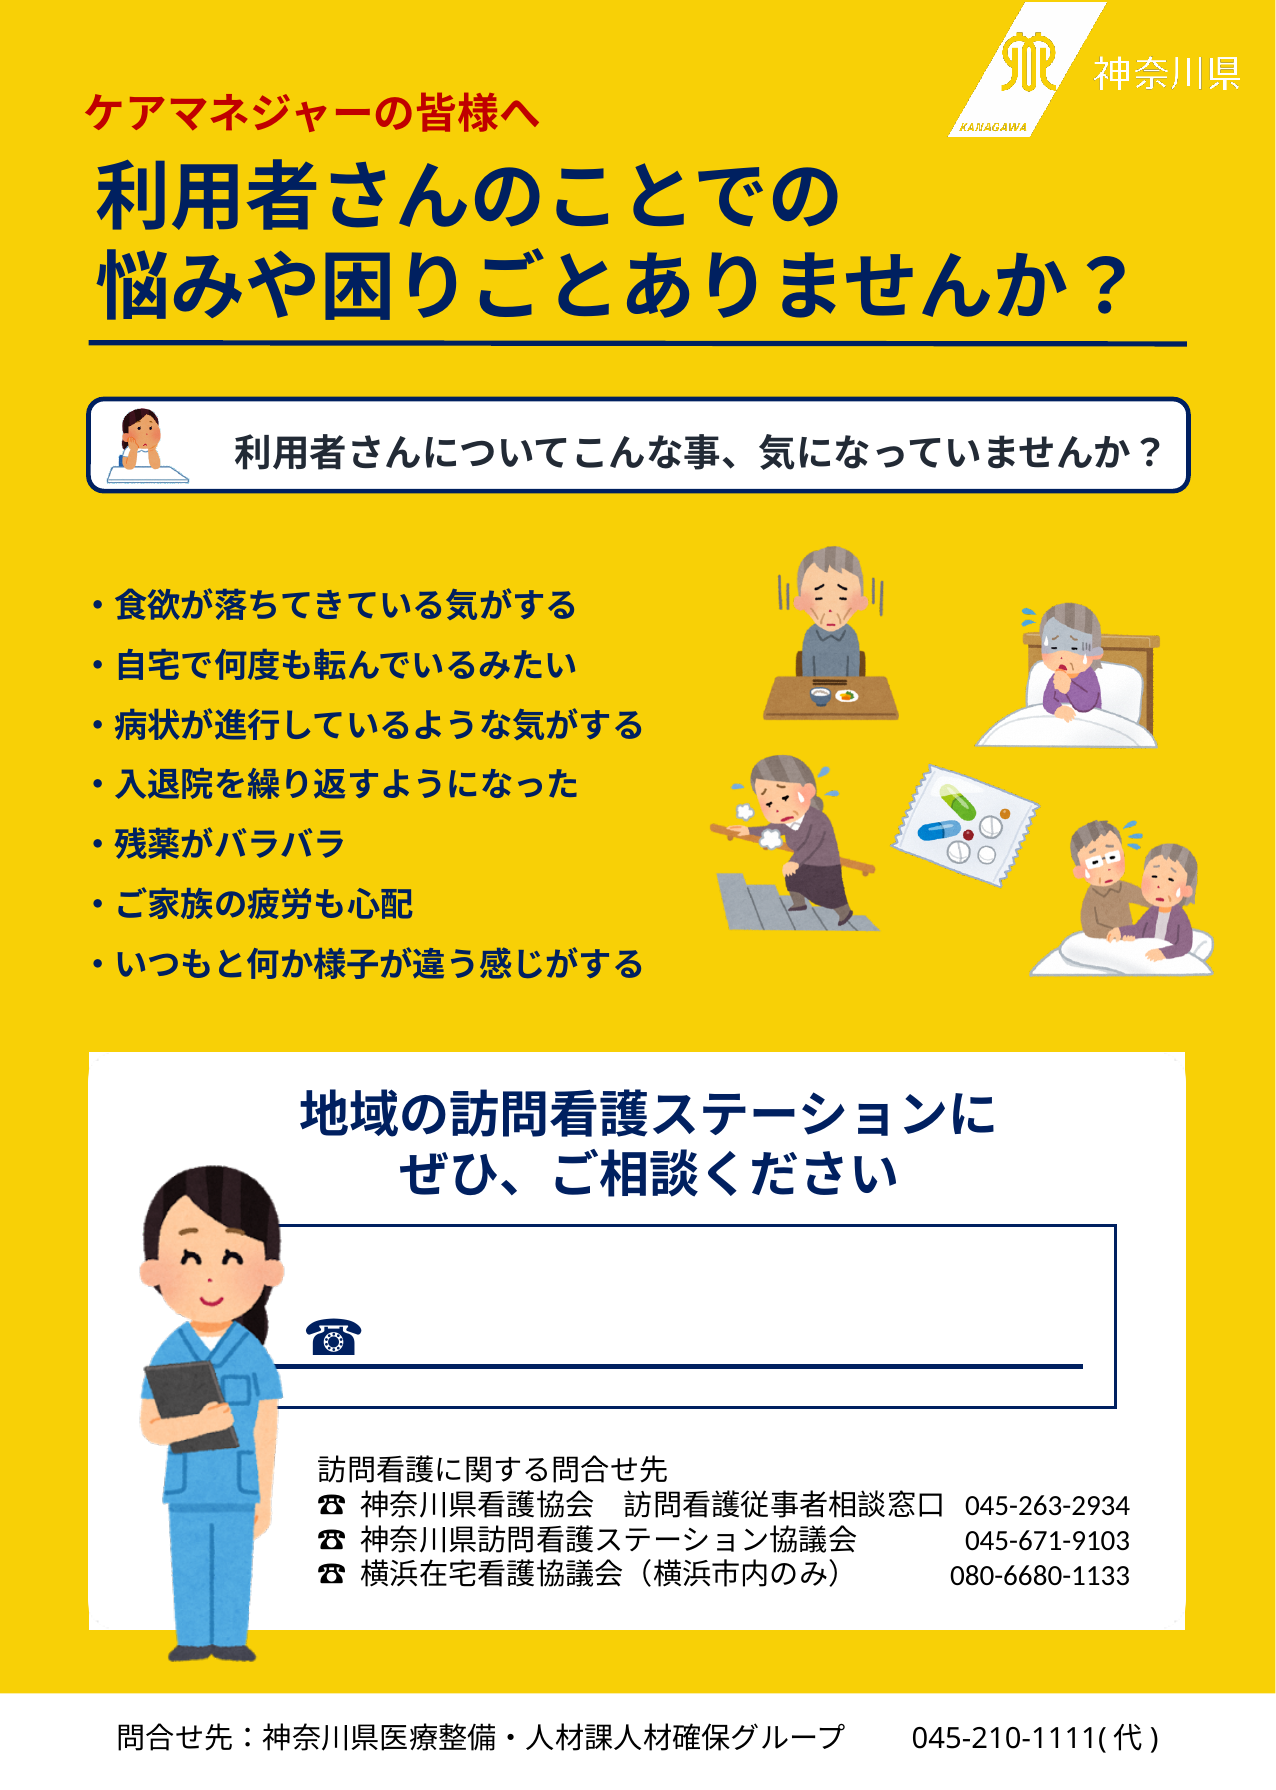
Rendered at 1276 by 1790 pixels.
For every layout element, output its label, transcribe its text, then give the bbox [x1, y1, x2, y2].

picture [947, 2, 1240, 137]
text_box 利用者さんについてこんな事、気になっていませんか？ [220, 398, 1219, 482]
text_box ・食欲が落ちてきている気がする ・自宅で何度も転んでいるみたい ・病状が進行しているような気がする ・入退院を繰り返すようになった ・残薬がバラバラ ・ご家族の疲労も心配 ・いつもと何か様子が違う感じがする [66, 556, 1178, 991]
text_box 問合せ先：神奈川県医療整備・人材課人材確保グループ 045-210-1111(代) [101, 1712, 1174, 1762]
picture [102, 405, 192, 487]
picture [72, 1052, 1186, 1670]
text_box 利用者さんのことでの 悩みや困りごとありませんか？ [81, 140, 1159, 336]
picture [749, 542, 914, 726]
text_box ケアマネジャーの皆様へ [68, 79, 556, 145]
text_box [0, 0, 1276, 1694]
text_box [87, 397, 1189, 493]
picture [704, 586, 1219, 985]
